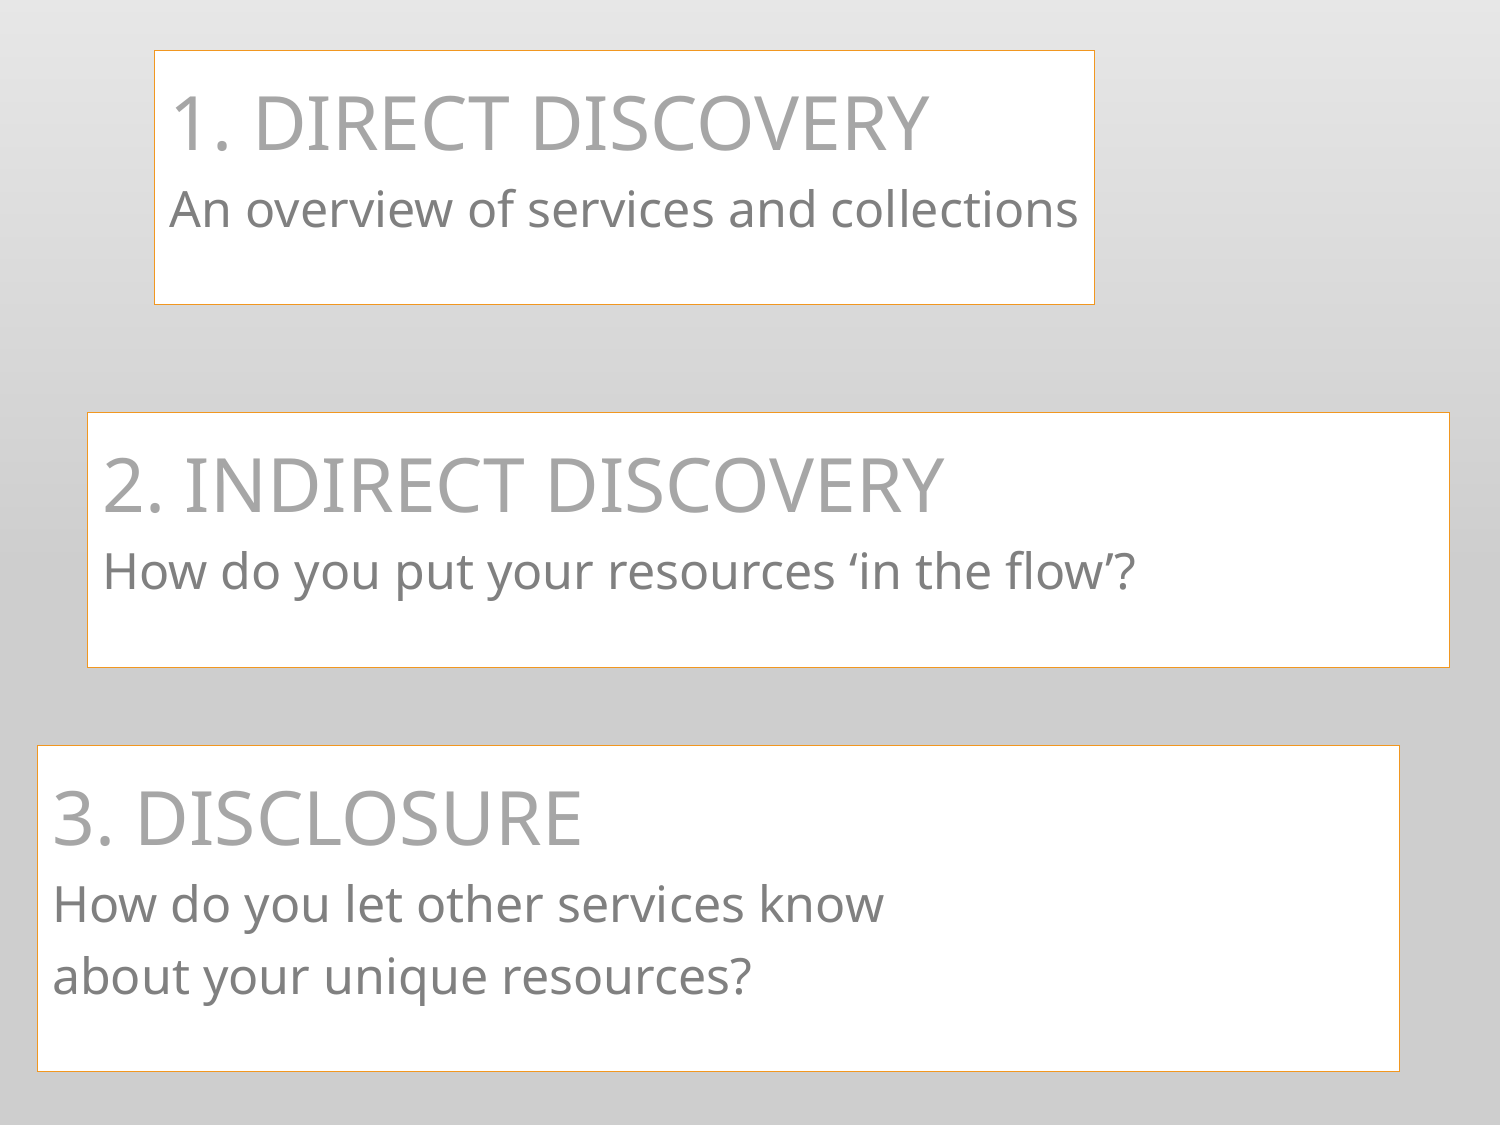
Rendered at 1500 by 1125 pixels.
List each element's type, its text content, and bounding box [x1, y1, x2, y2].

text_box 3. Disclosure How do you let other services know about your unique resources? [37, 745, 1400, 1072]
text_box 2. Indirect Discovery How do you put your resources ‘in the flow’? [87, 412, 1450, 668]
text_box 1. Direct Discovery An overview of services and collections [154, 50, 1095, 305]
